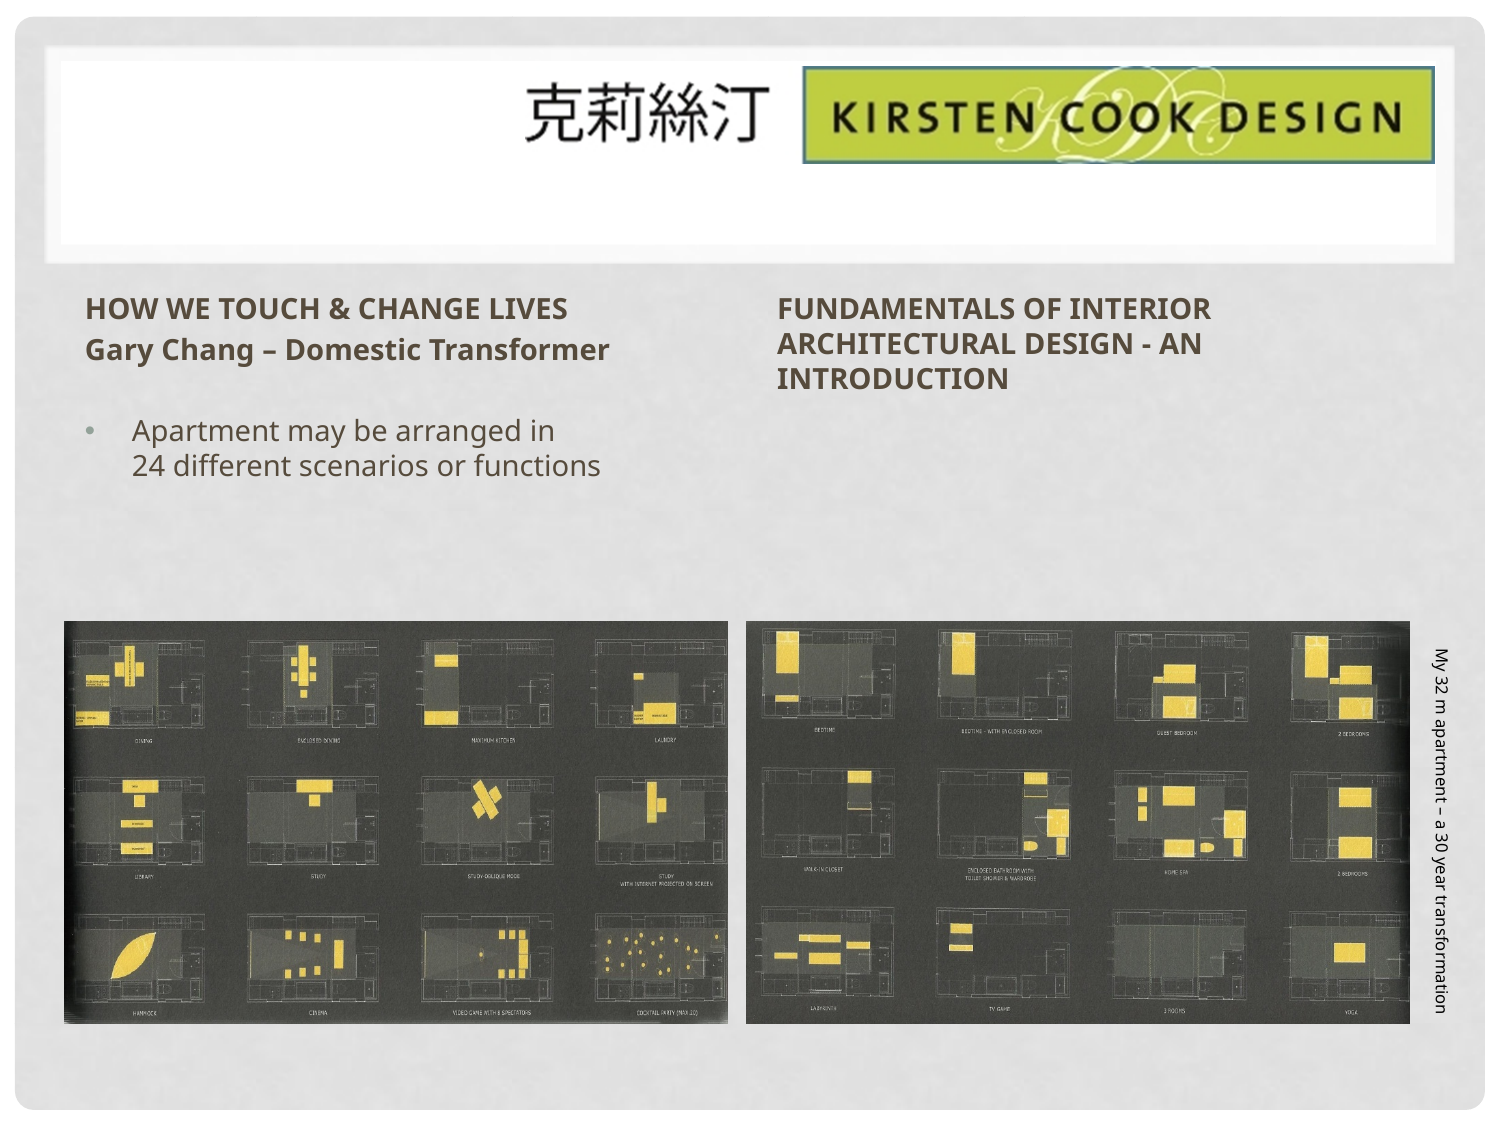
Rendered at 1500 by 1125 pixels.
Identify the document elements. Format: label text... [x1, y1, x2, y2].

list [746, 621, 1410, 1024]
text_box My 32 m apartment – a 30 year transformation [1409, 633, 1460, 1027]
list HOW WE TOUCH & CHANGE LIVES Gary Chang – Domestic Transformer Apartment may be arranged in 24 different scenarios or functions [69, 282, 733, 551]
picture [525, 66, 1435, 164]
list FUNDAMENTALS OF INTERIOR ARCHITECTURAL DESIGN - AN INTRODUCTION [761, 282, 1425, 388]
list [64, 621, 728, 1024]
